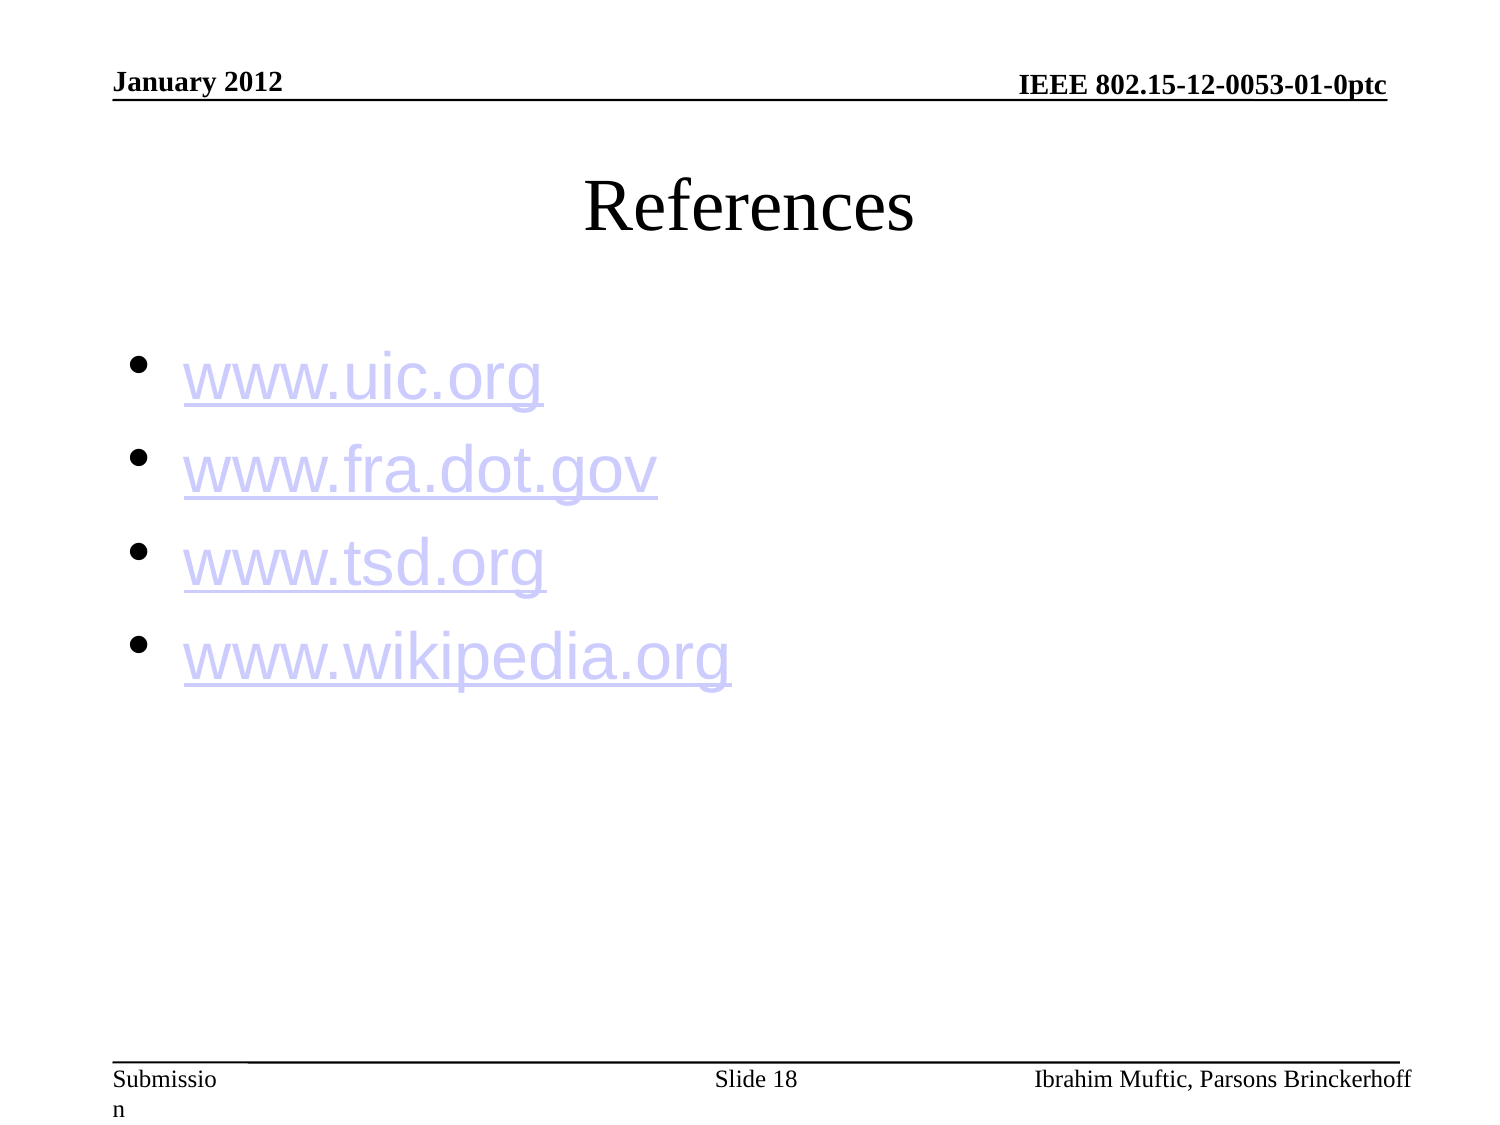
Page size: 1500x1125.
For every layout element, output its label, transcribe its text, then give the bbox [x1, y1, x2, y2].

slide_number Slide 18 [712, 1061, 800, 1093]
list www.uic.org www.fra.dot.gov www.tsd.org www.wikipedia.org [112, 324, 1388, 1001]
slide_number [112, 62, 376, 98]
footer Ibrahim Muftic, Parsons Brinckerhoff [899, 1061, 1413, 1093]
title References [112, 112, 1388, 288]
